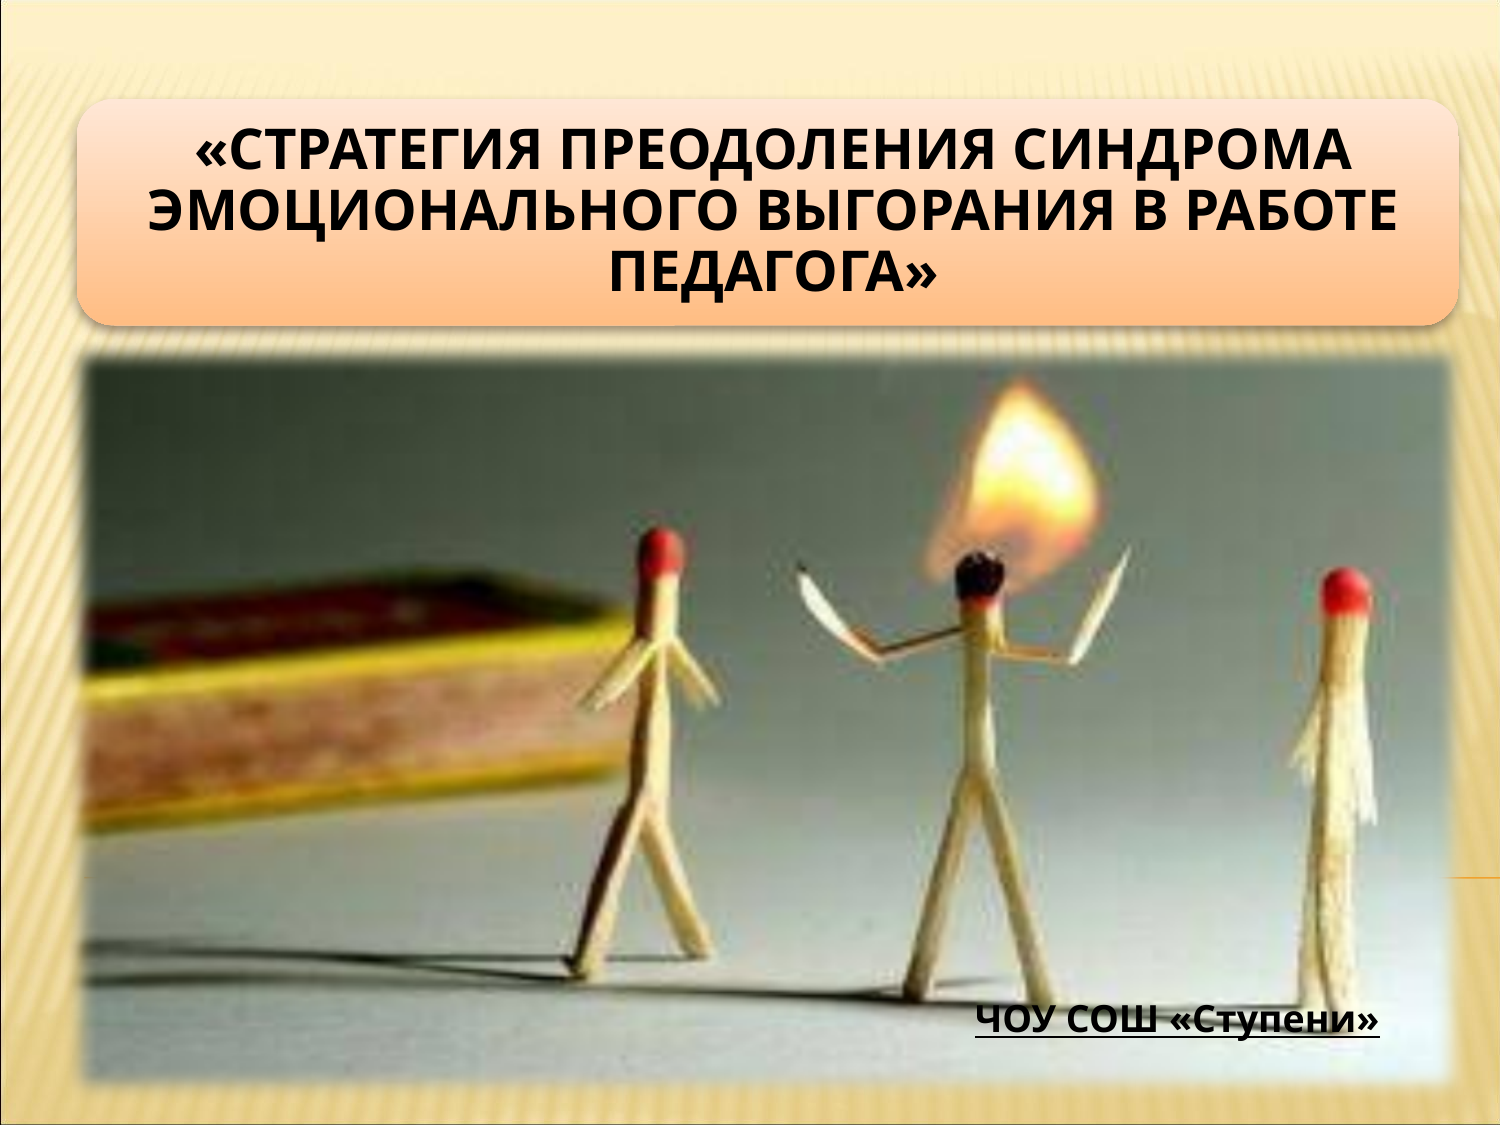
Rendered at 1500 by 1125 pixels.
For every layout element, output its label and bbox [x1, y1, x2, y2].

text_box [844, 1118, 875, 1125]
picture [0, 0, 1500, 1125]
text_box [76, 91, 1460, 333]
